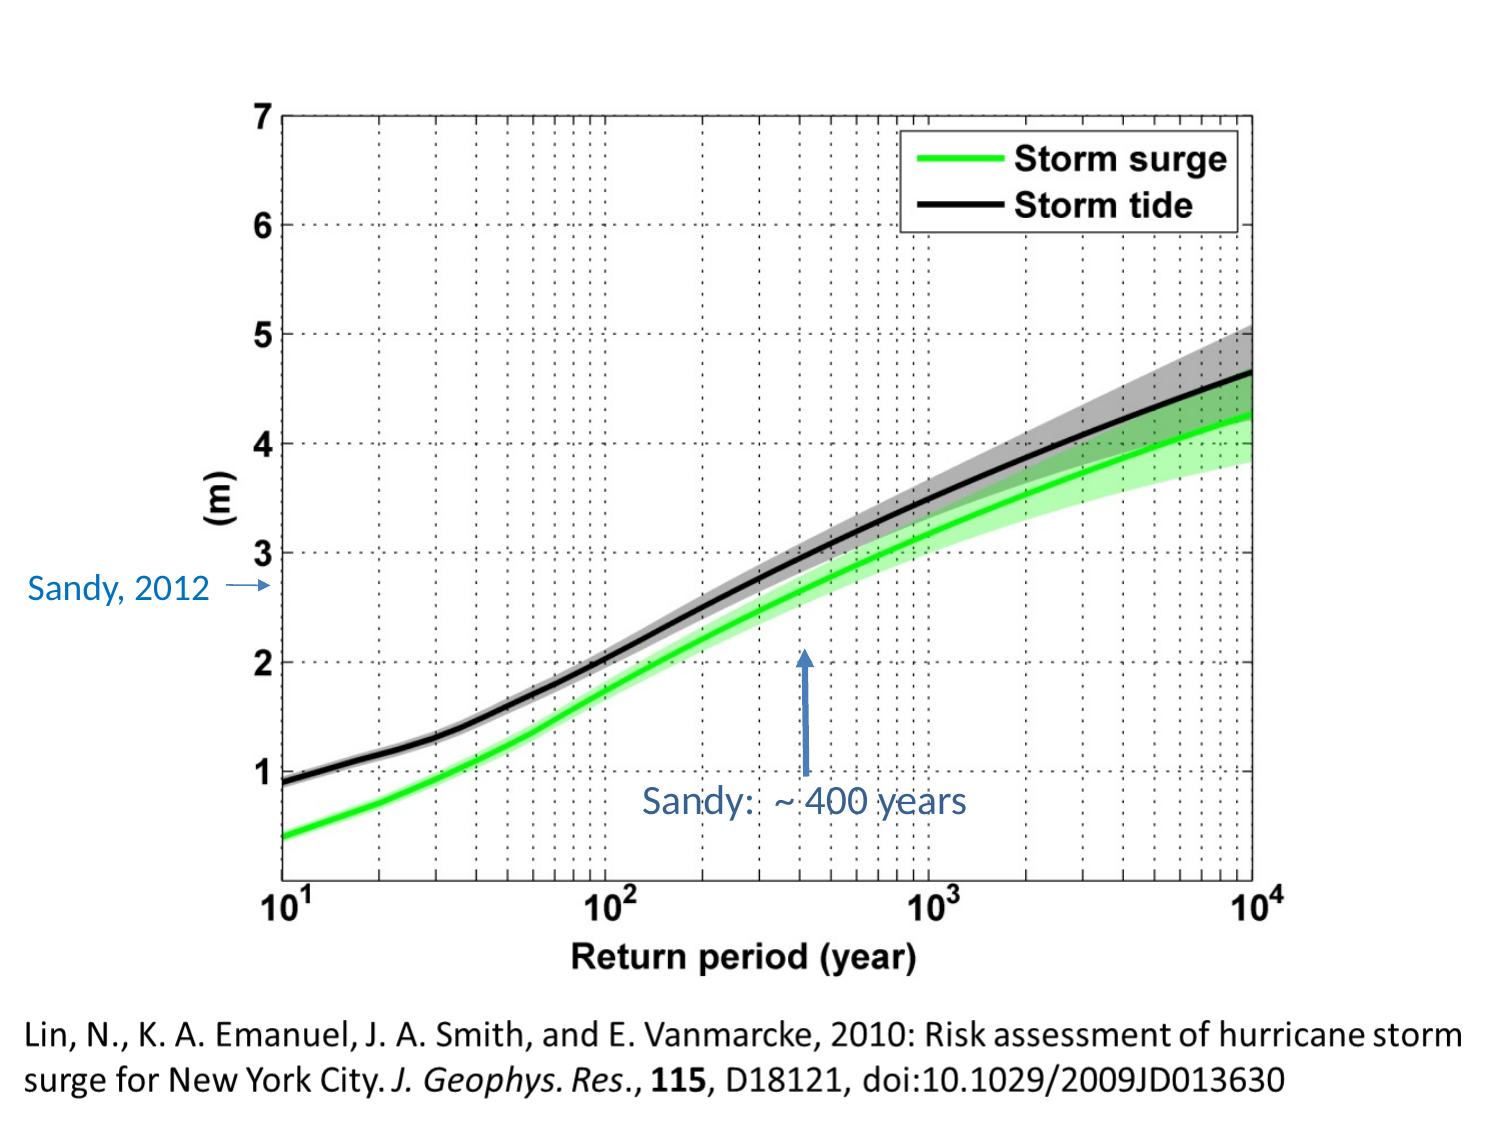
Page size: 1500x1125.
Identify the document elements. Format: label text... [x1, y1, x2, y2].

picture [119, 44, 1372, 984]
picture [0, 998, 1500, 1125]
text_box Sandy, 2012 [12, 555, 114, 615]
